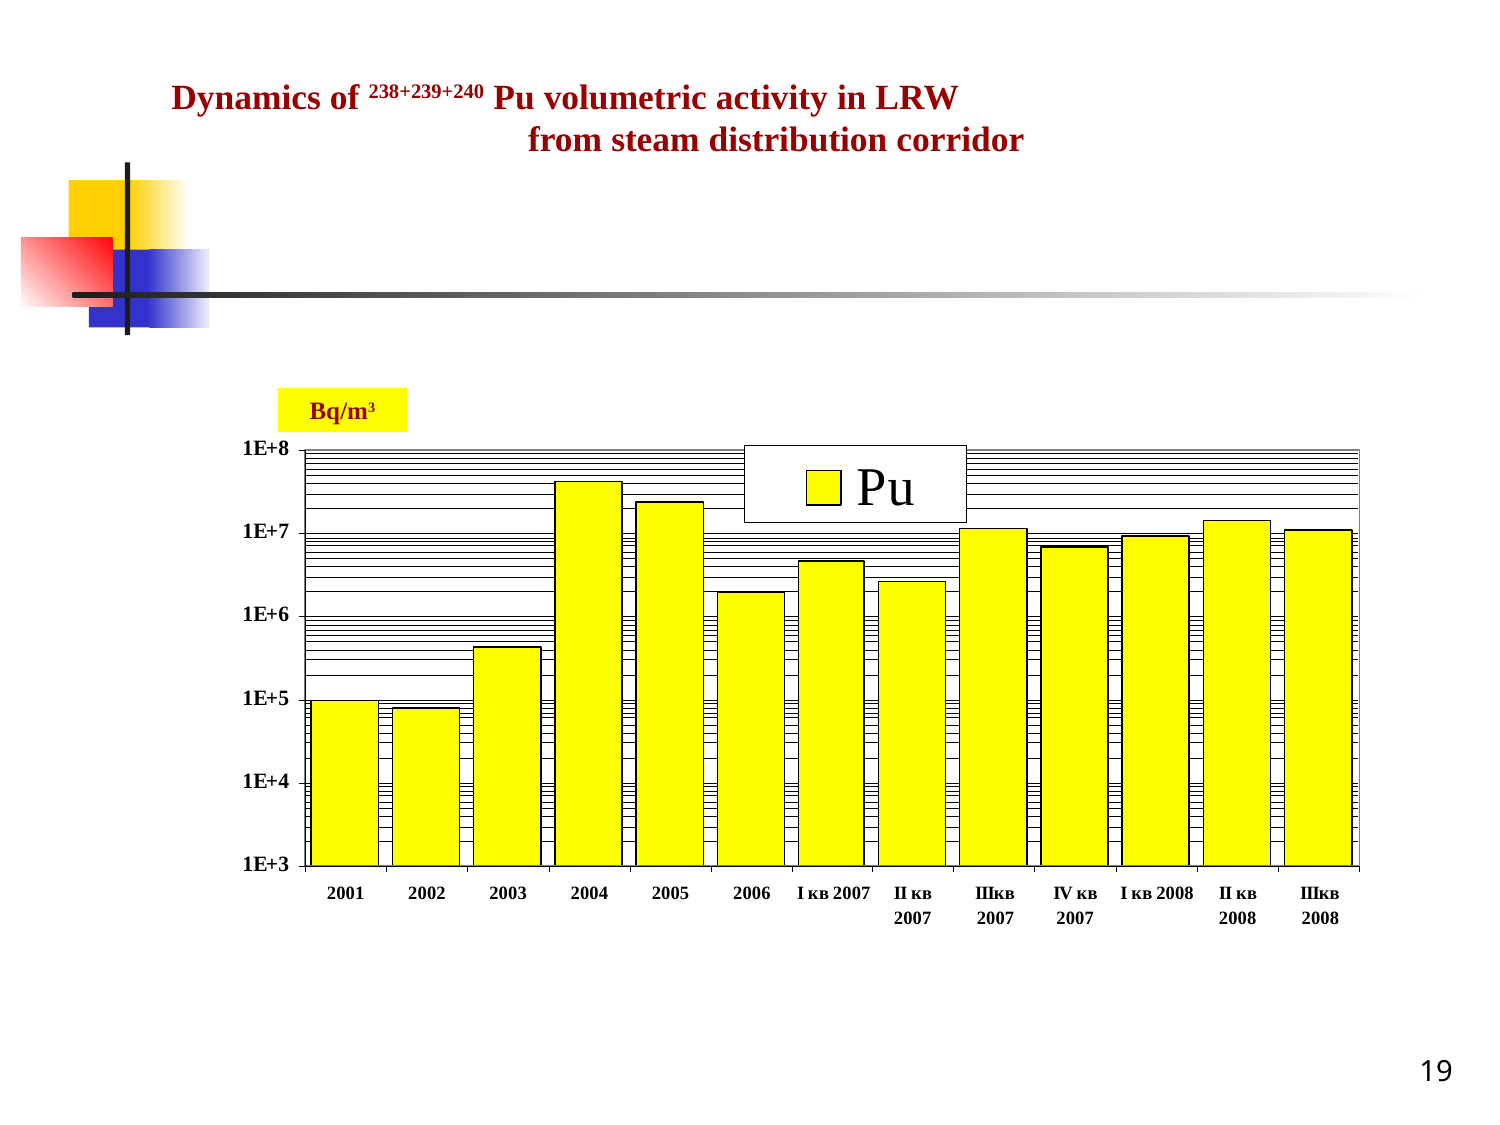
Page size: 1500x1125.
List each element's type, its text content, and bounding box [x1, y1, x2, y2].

slide_number 19 [1155, 1024, 1468, 1100]
text_box Dynamics of 238+239+240 Pu volumetric activity in LRW from steam distribution corridor [123, 66, 1447, 167]
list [231, 390, 1432, 988]
